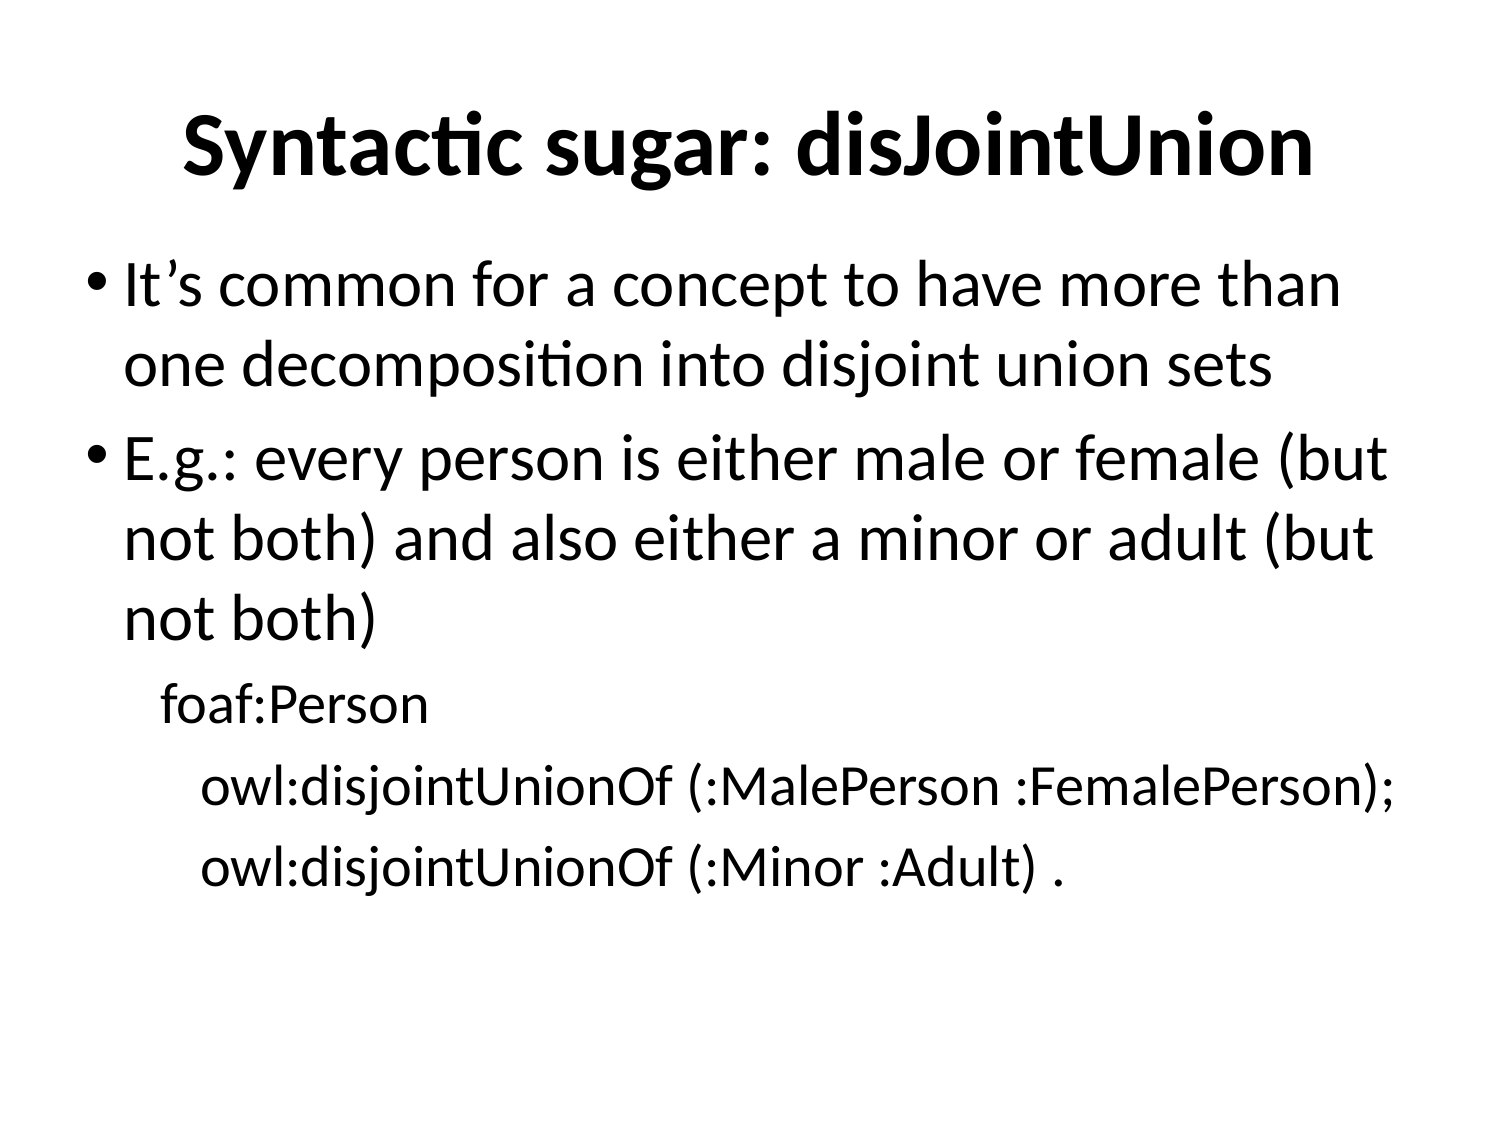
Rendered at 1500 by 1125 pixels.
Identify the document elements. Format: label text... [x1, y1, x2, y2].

list It’s common for a concept to have more than one decomposition into disjoint union sets E.g.: every person is either male or female (but not both) and also either a minor or adult (but not both) foaf:Person owl:disjointUnionOf (:MalePerson :FemalePerson); owl:disjointUnionOf (:Minor :Adult) . [70, 232, 1421, 1058]
title Syntactic sugar: disJointUnion [75, 45, 1425, 233]
